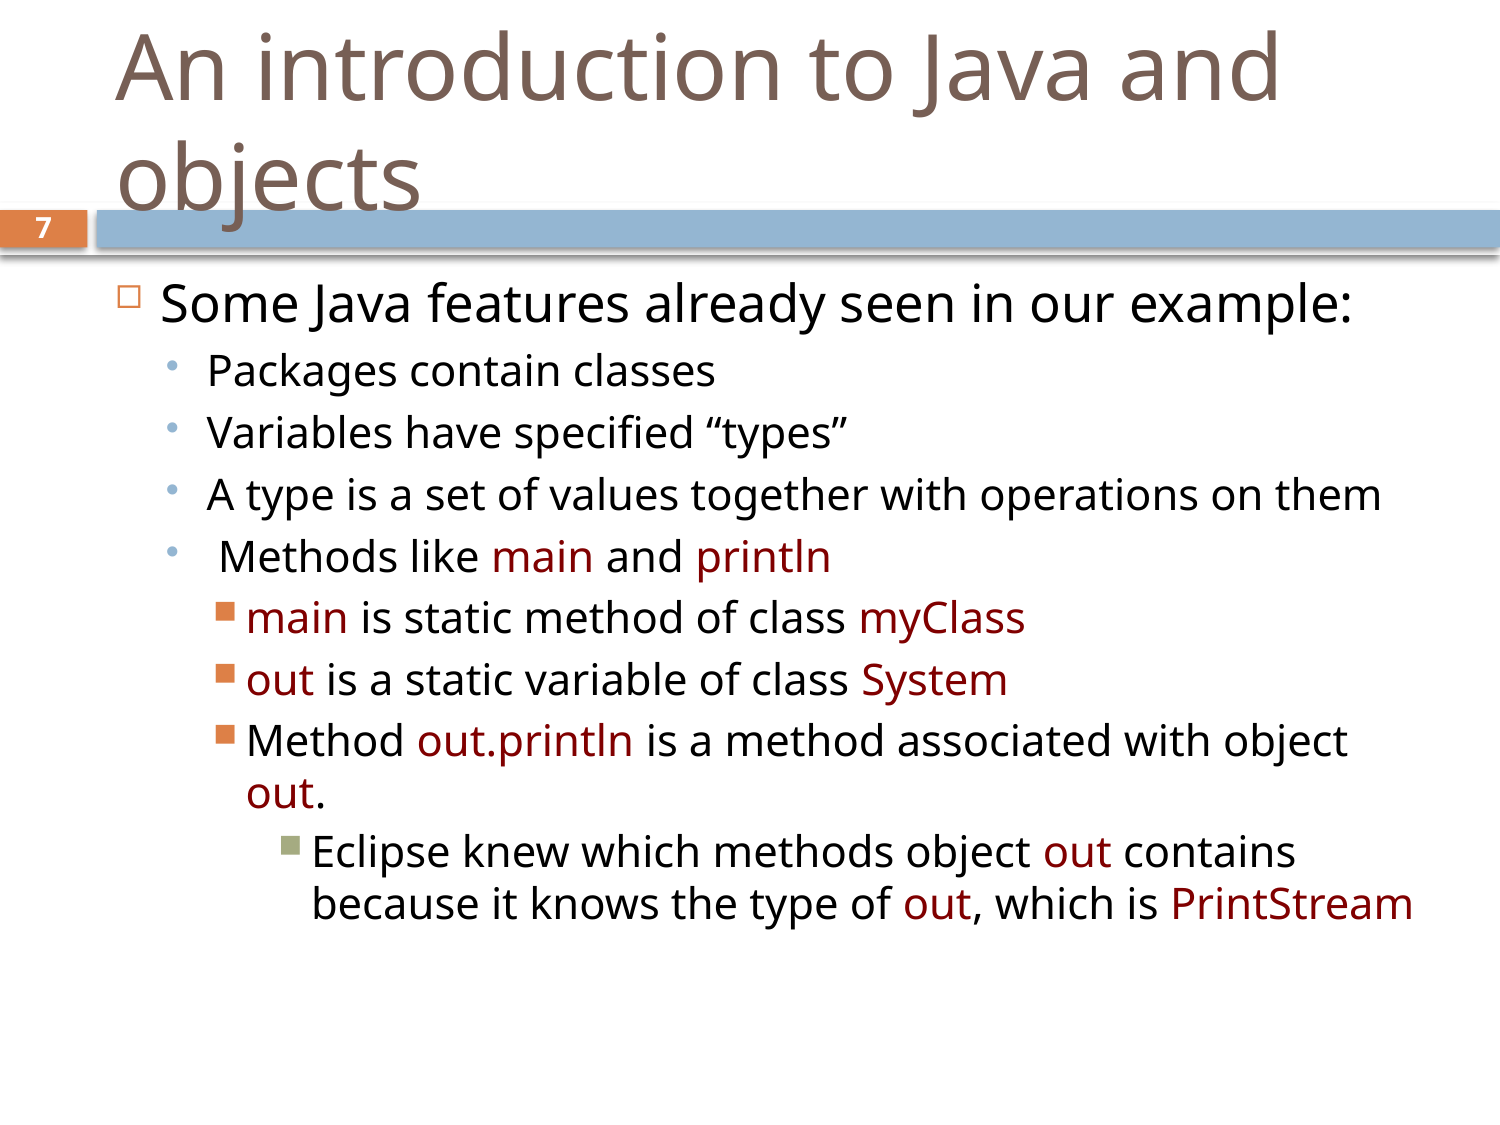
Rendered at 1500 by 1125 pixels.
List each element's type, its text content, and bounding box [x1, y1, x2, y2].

slide_number 7 [0, 208, 88, 249]
title An introduction to Java and objects [100, 37, 1438, 200]
list Some Java features already seen in our example: Packages contain classes Variables have specified “types” A type is a set of values together with operations on them Methods like main and println main is static method of class myClass out is a static variable of class System Method out.println is a method associated with object out. Eclipse knew which methods object out contains because it knows the type of out, which is PrintStream [100, 262, 1438, 1000]
